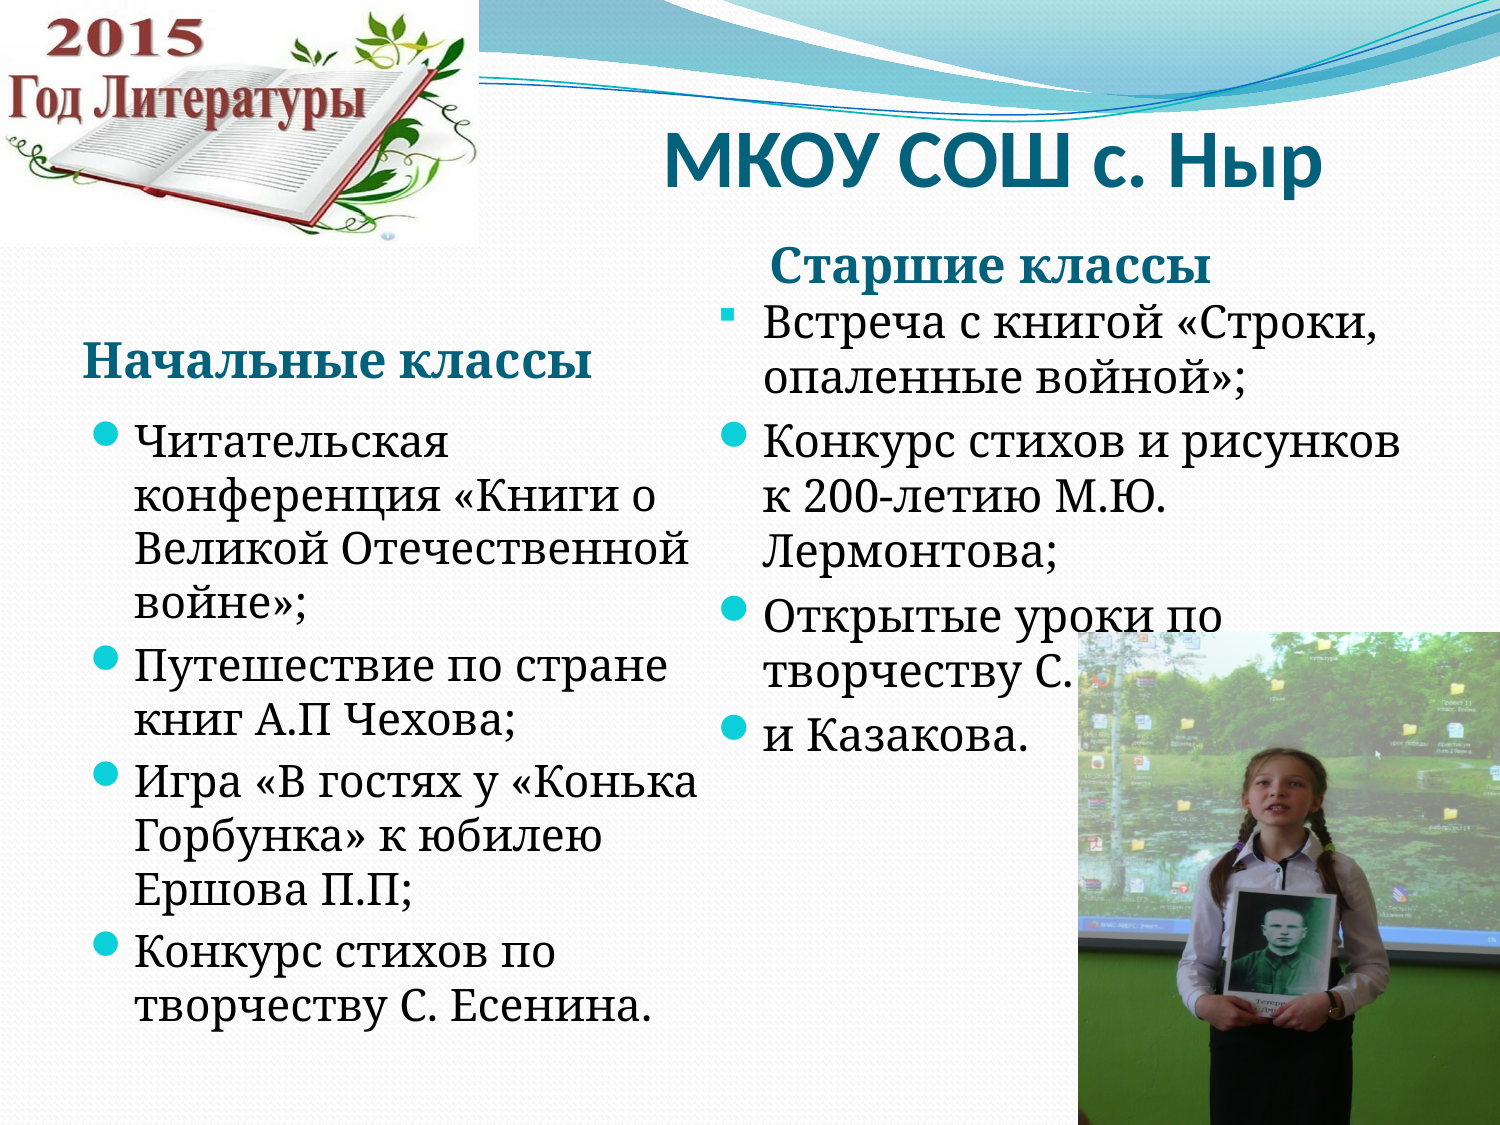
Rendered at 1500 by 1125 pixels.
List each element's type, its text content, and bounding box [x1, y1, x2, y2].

list Встреча с книгой «Строки, опаленные войной»; Конкурс стихов и рисунков к 200-летию М.Ю. Лермонтова; Открытые уроки по творчеству С. Есенина и Казакова. [702, 292, 1425, 1005]
picture [1077, 632, 1500, 1125]
picture [0, 0, 479, 244]
list Читательская конференция «Книги о Великой Отечественной войне»; Путешествие по стране книг А.П Чехова; Игра «В гостях у «Конька Горбунка» к юбилею Ершова П.П; Конкурс стихов по творчеству С. Есенина. [75, 412, 738, 1044]
list Старшие классы [761, 199, 1425, 292]
title МКОУ СОШ с. Ныр [479, 0, 1425, 209]
list Начальные классы [75, 304, 702, 412]
